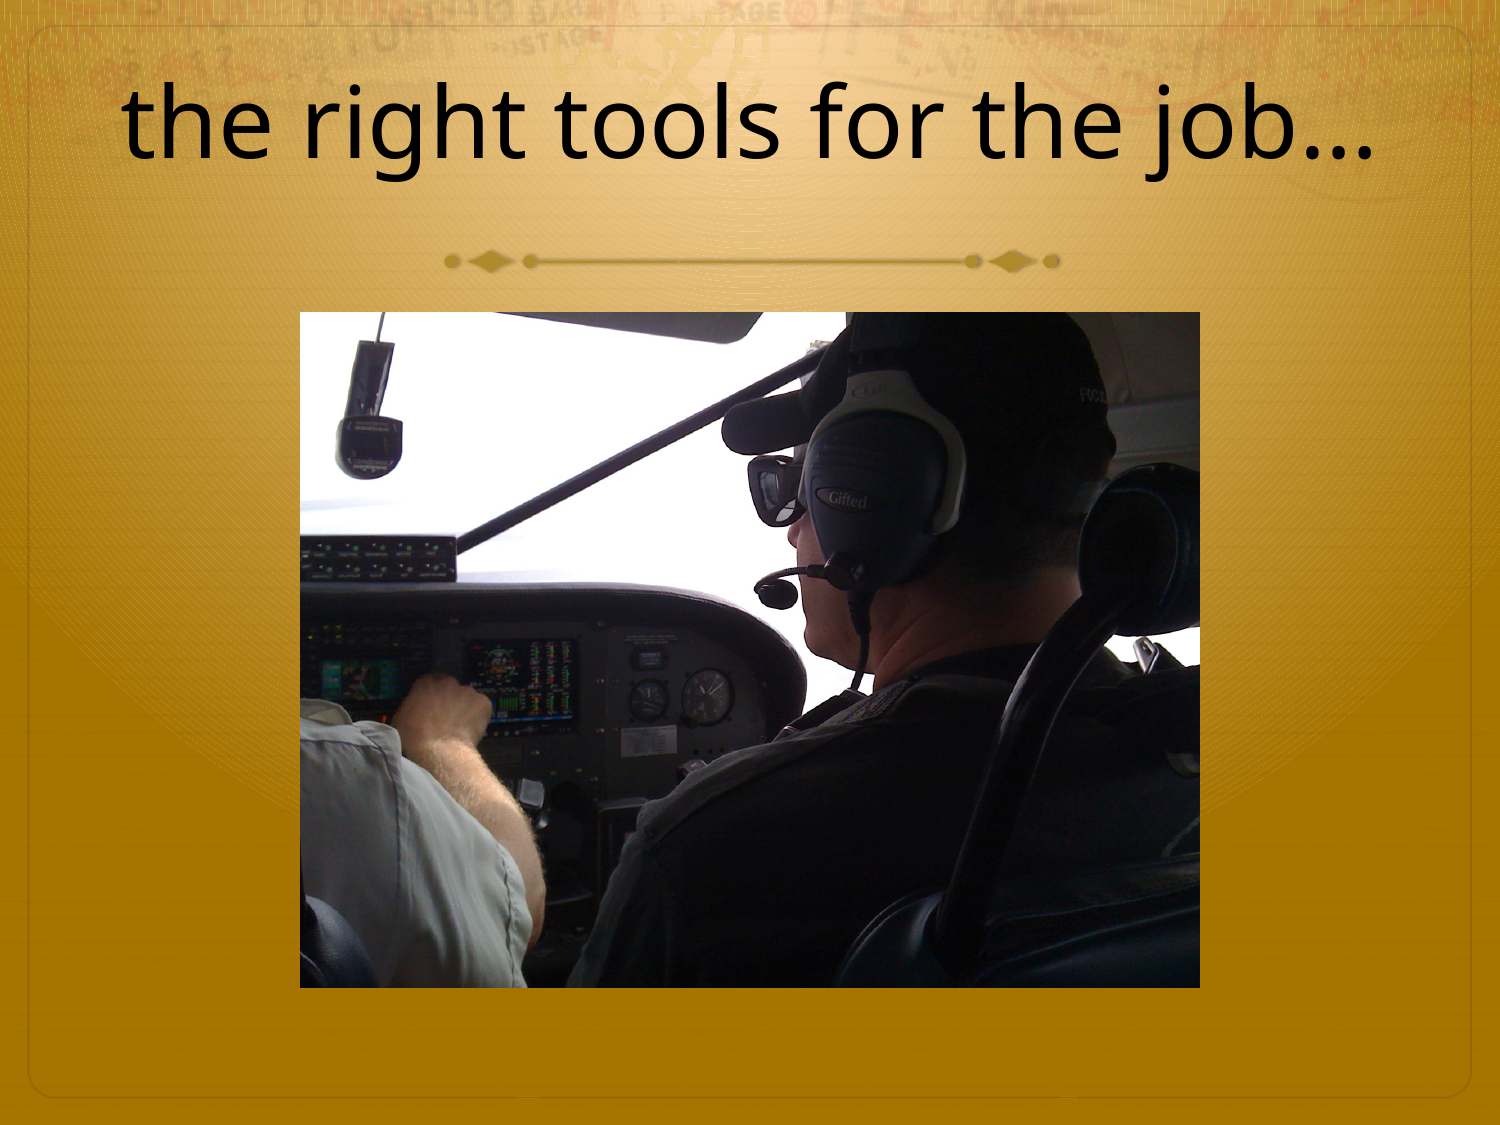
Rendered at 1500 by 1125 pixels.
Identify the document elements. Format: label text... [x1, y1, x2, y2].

picture [0, 0, 1500, 1125]
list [299, 312, 1201, 988]
title the right tools for the job… [93, 24, 1407, 213]
